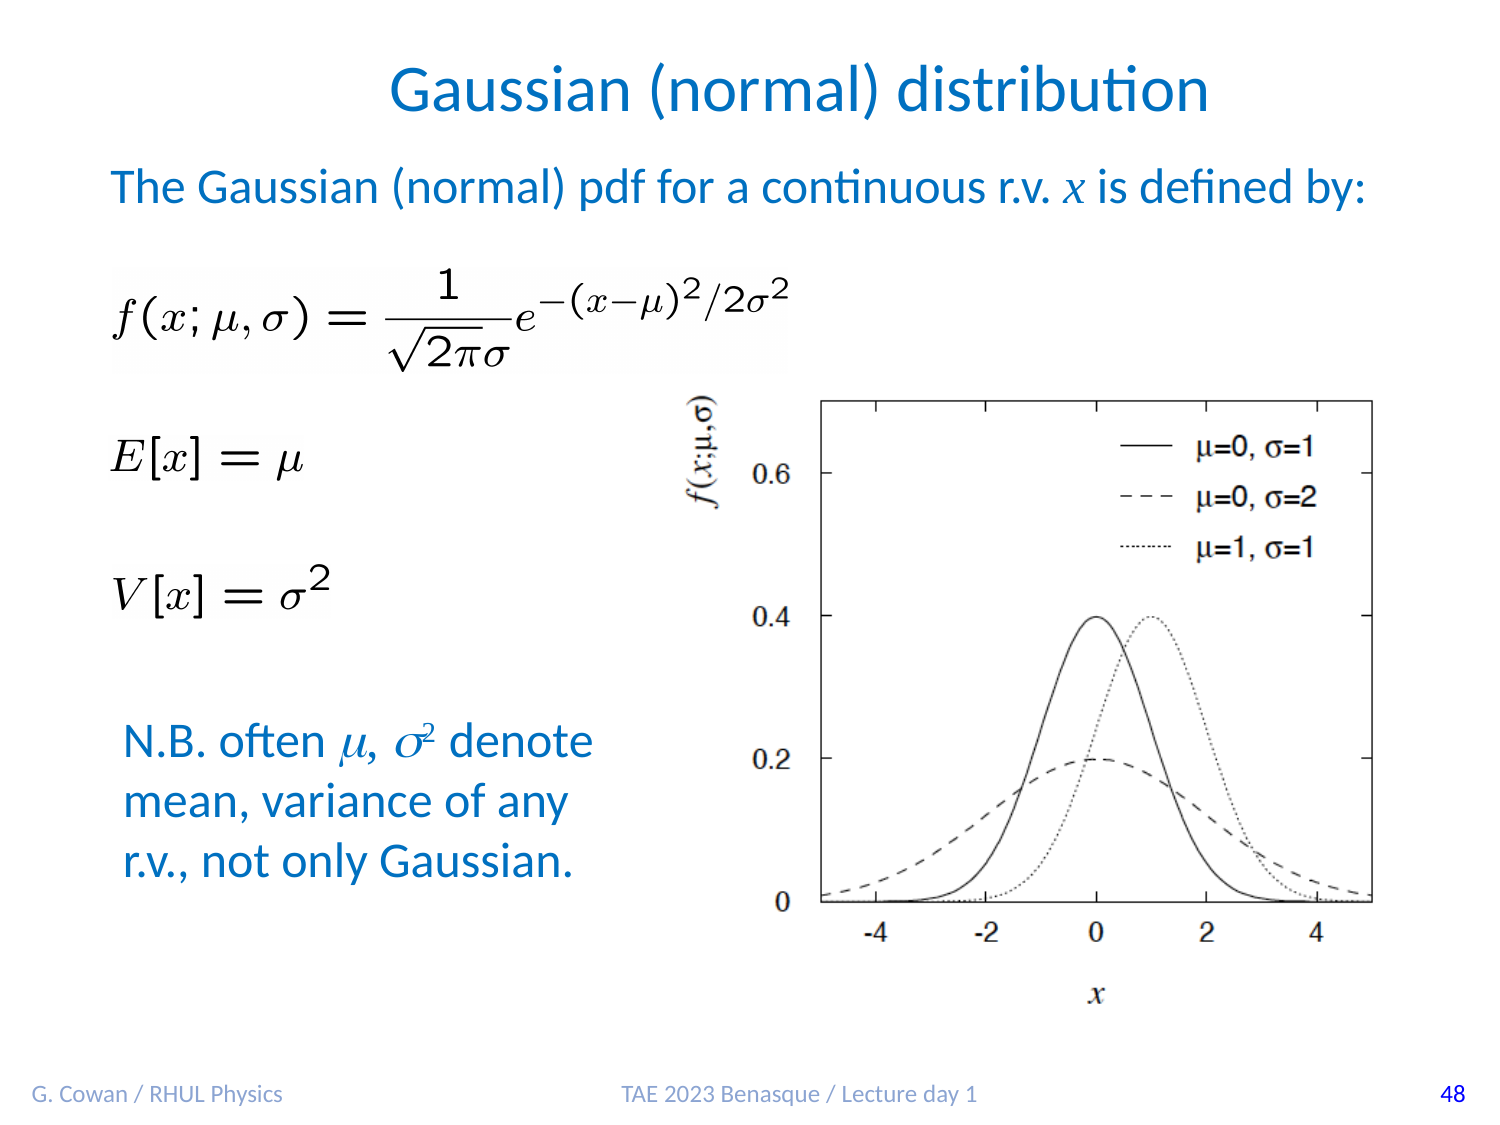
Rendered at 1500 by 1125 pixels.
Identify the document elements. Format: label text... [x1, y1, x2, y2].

picture [107, 434, 305, 481]
text_box Gaussian (normal) distribution [303, 37, 1297, 108]
slide_number G. Cowan / RHUL Physics [16, 1062, 338, 1123]
picture [672, 385, 1386, 1015]
picture [111, 266, 788, 375]
footer TAE 2023 Benasque / Lecture day 1 [338, 1062, 1262, 1123]
slide_number 48 [1262, 1062, 1481, 1123]
text_box N.B. often μ, σ2 denote mean, variance of any r.v., not only Gaussian. [108, 699, 667, 895]
text_box The Gaussian (normal) pdf for a continuous r.v. x is defined by: [95, 146, 1383, 221]
picture [111, 563, 331, 620]
